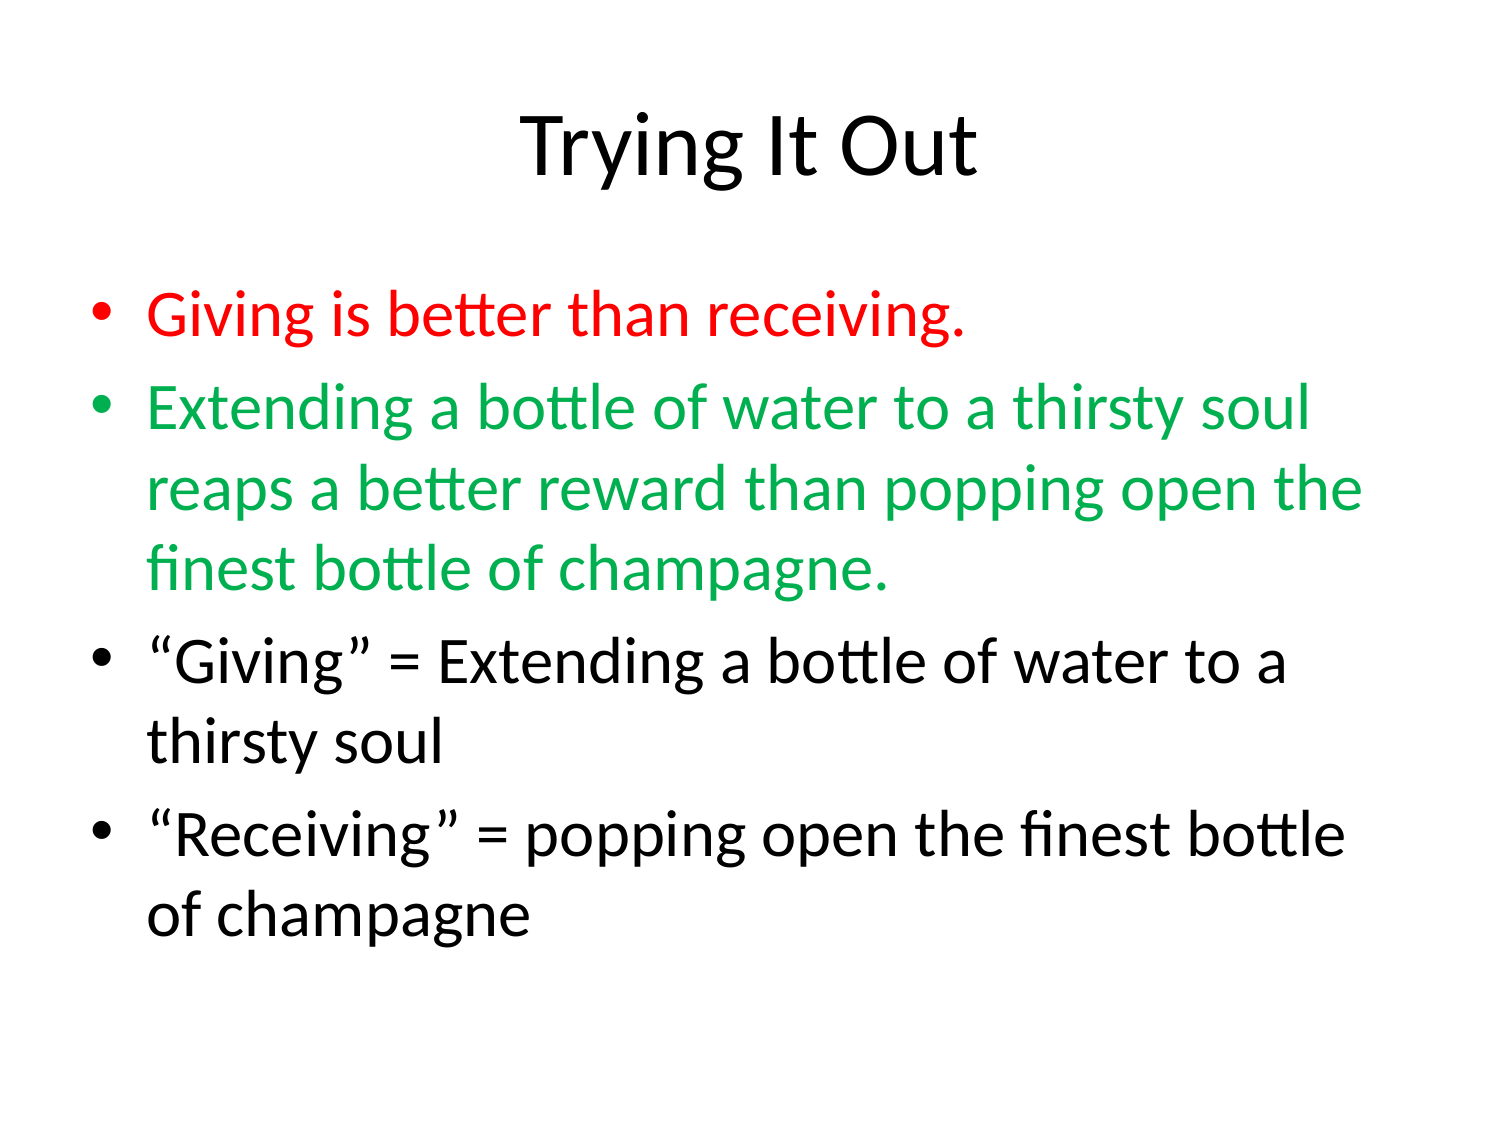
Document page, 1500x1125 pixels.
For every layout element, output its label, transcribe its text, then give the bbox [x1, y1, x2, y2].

text_box [37, 37, 1463, 215]
title Trying It Out [75, 45, 1425, 233]
list Giving is better than receiving. Extending a bottle of water to a thirsty soul reaps a better reward than popping open the finest bottle of champagne. “Giving” = Extending a bottle of water to a thirsty soul “Receiving” = popping open the finest bottle of champagne [75, 262, 1425, 1005]
